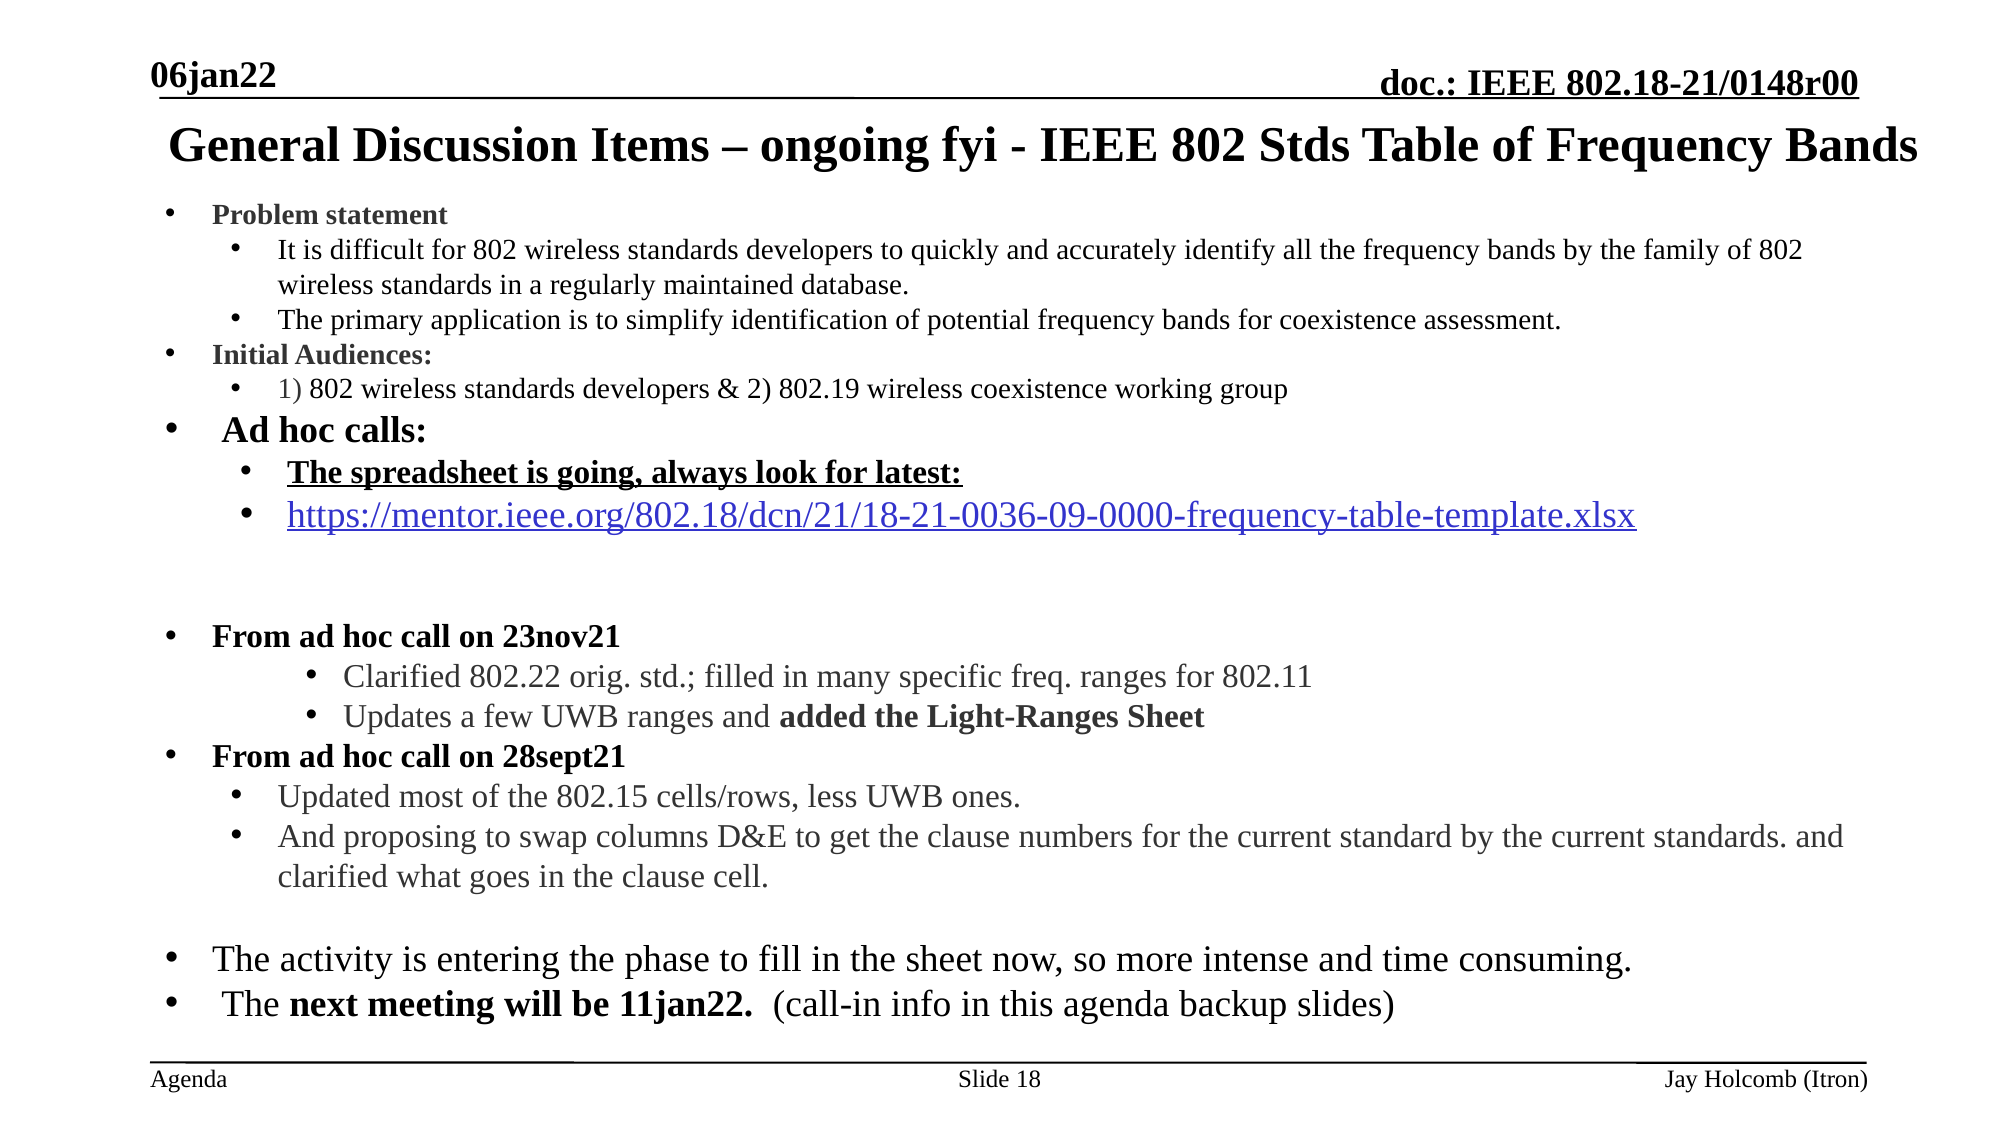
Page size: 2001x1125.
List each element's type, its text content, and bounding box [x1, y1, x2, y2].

footer Jay Holcomb (Itron) [1171, 1061, 1869, 1093]
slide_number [149, 49, 651, 95]
slide_number Slide 18 [933, 1061, 1067, 1123]
title General Discussion Items – ongoing fyi - IEEE 802 Stds Table of Frequency Bands [149, 103, 1951, 180]
list Problem statement It is difficult for 802 wireless standards developers to quickly and accurately identify all the frequency bands by the family of 802 wireless standards in a regularly maintained database. The primary application is to simplify identification of potential frequency bands for coexistence assessment. Initial Audiences: 1) 802 wireless standards developers & 2) 802.19 wireless coexistence working group Ad hoc calls: The spreadsheet is going, always look for latest: https://mentor.ieee.org/802.18/dcn/21/18-21-0036-09-0000-frequency-table-template.xlsx From ad hoc call on 23nov21 Clarified 802.22 orig. std.; filled in many specific freq. ranges for 802.11 Updates a few UWB ranges and added the Light-Ranges Sheet From ad hoc call on 28sept21 Updated most of the 802.15 cells/rows, less UWB ones. And proposing to swap columns D&E to get the clause numbers for the current standard by the current standards. and clarified what goes in the clause cell. The activity is entering the phase to fill in the sheet now, so more intense and time consuming. The next meeting will be 11jan22. (call-in info in this agenda backup slides) [149, 162, 1863, 1046]
